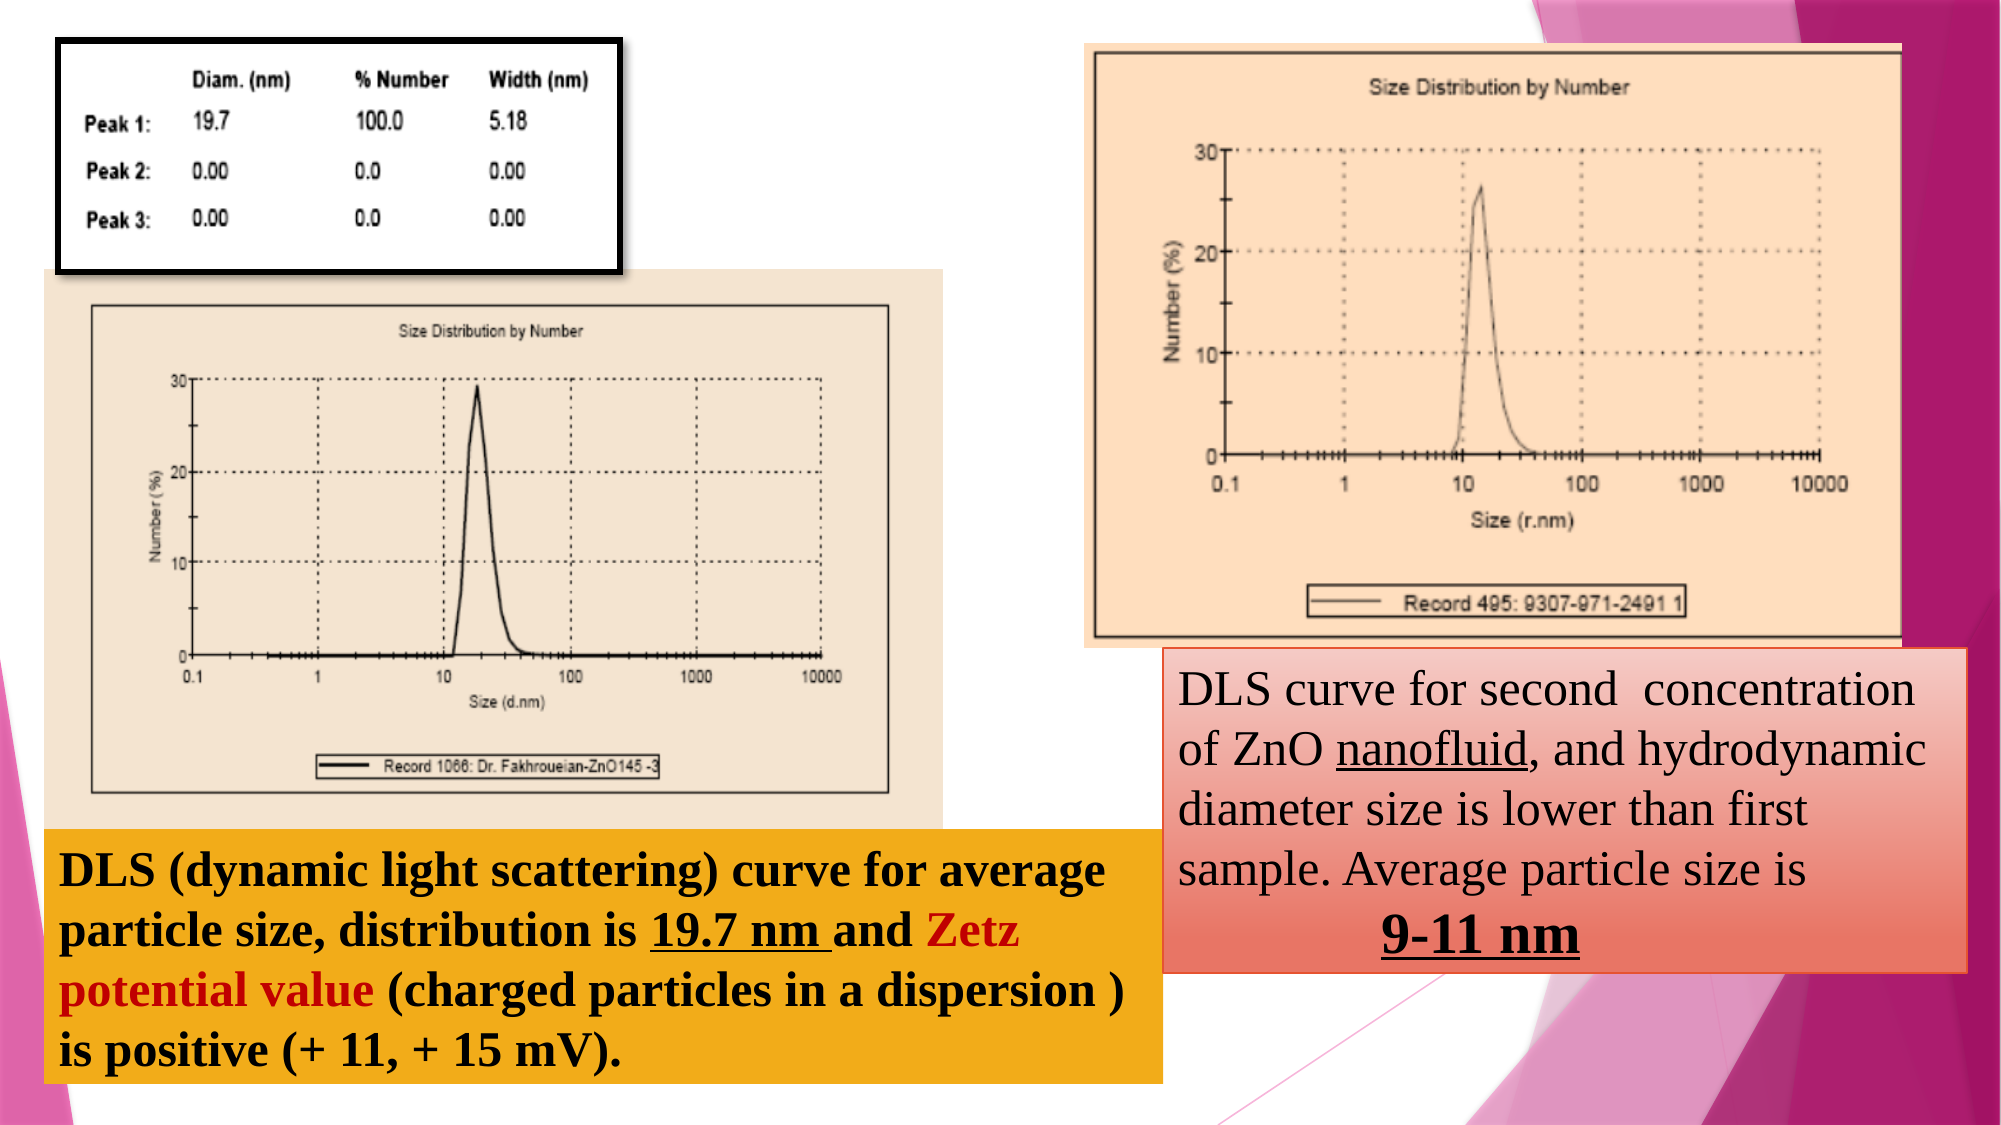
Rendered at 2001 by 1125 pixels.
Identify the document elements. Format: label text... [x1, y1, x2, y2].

picture [1083, 42, 1903, 649]
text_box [43, 42, 944, 830]
text_box DLS curve for second concentration of ZnO nanofluid, and hydrodynamic diameter size is lower than first sample. Average particle size is 9-11 nm [1162, 647, 1968, 974]
text_box DLS (dynamic light scattering) curve for average particle size, distribution is 19.7 nm and Zetz potential value (charged particles in a dispersion ) is positive (+ 11, + 15 mV). [44, 829, 1164, 1084]
